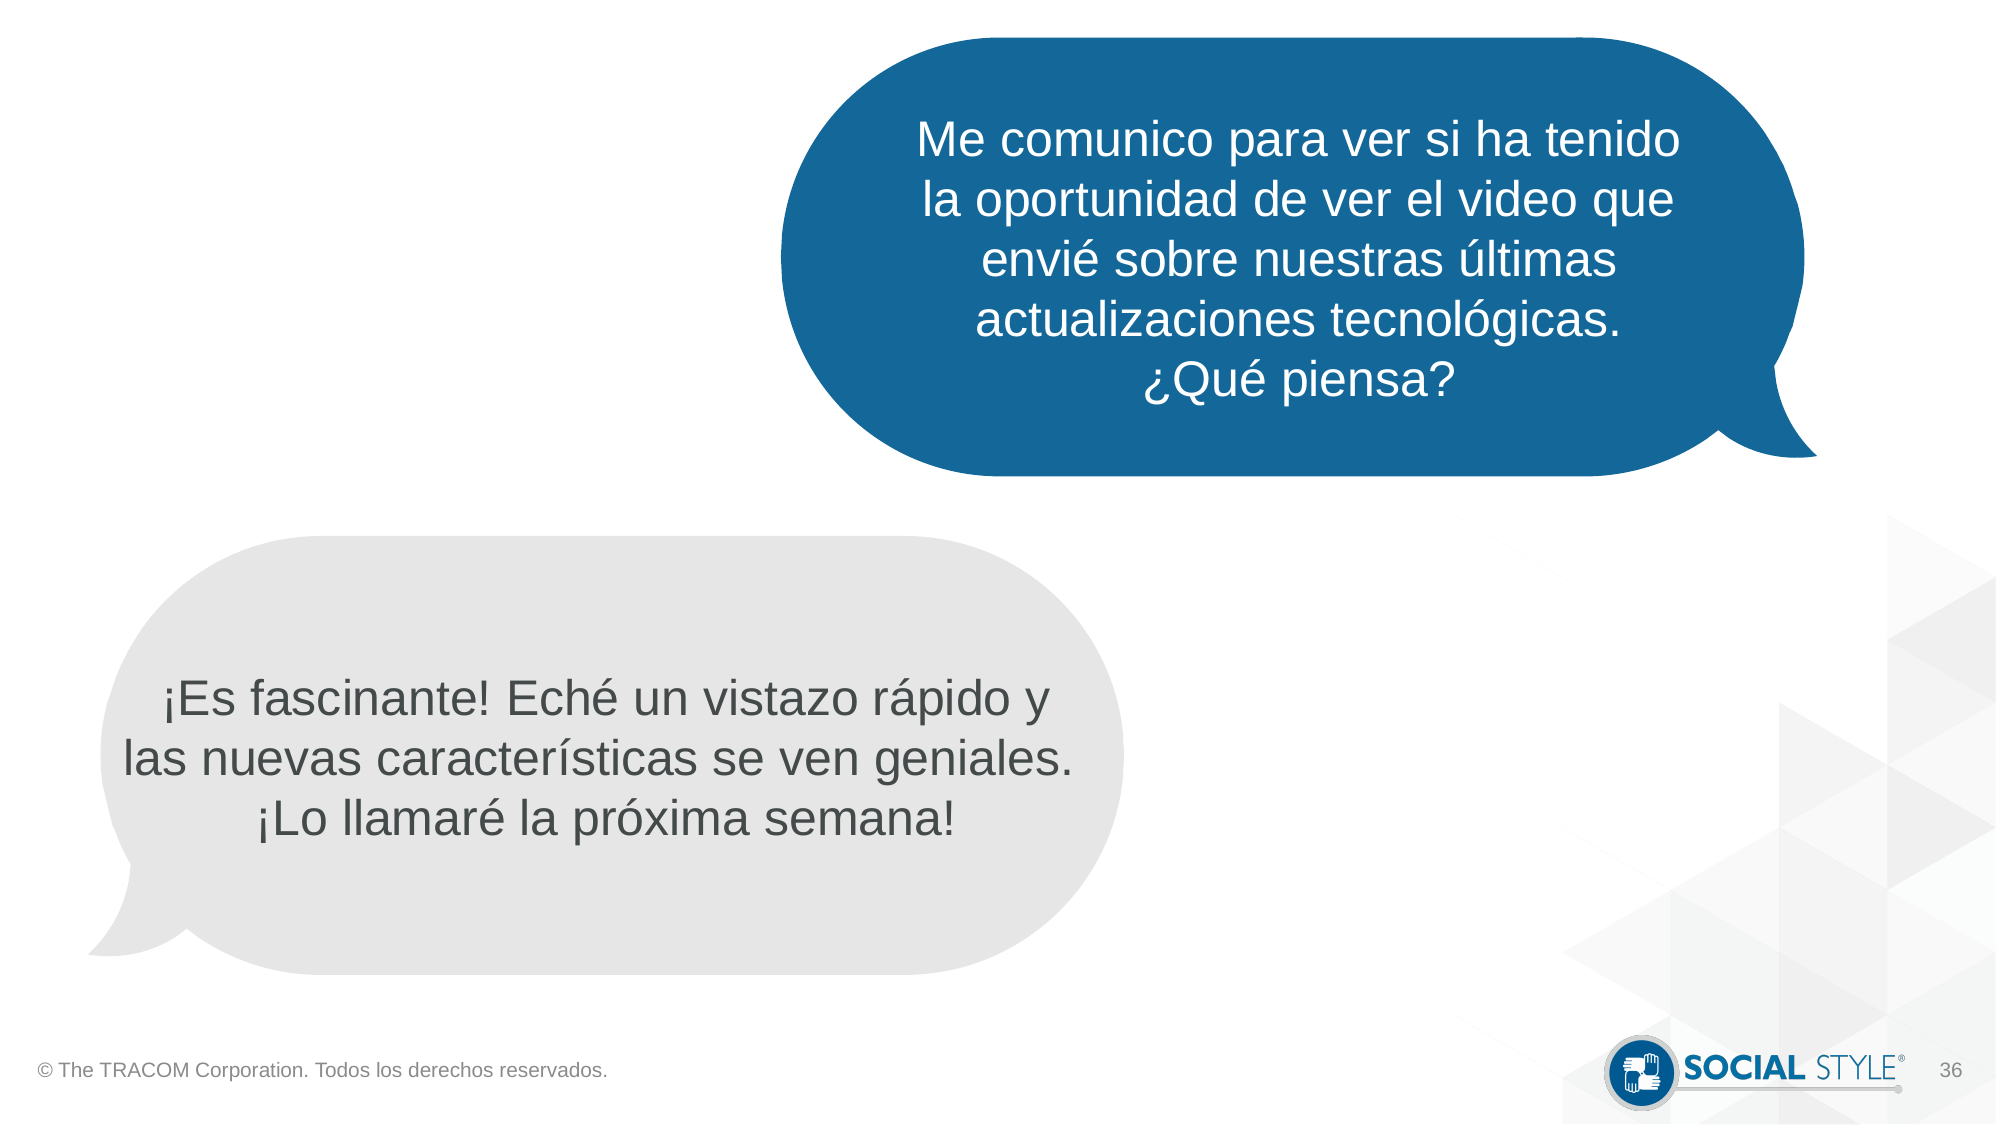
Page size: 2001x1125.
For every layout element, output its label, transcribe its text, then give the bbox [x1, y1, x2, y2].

text_box Me comunico para ver si ha tenido la oportunidad de ver el video que envié sobre nuestras últimas actualizaciones tecnológicas. ¿Qué piensa? [780, 37, 1818, 477]
slide_number 36 [1512, 1056, 1963, 1103]
picture [1604, 1103, 1905, 1111]
text_box ¡Es fascinante! Eché un vistazo rápido y las nuevas características se ven geniales. ¡Lo llamaré la próxima semana! [87, 535, 1125, 975]
footer © The TRACOM Corporation. Todos los derechos reservados. [37, 1056, 1338, 1103]
picture [1604, 1035, 1905, 1056]
